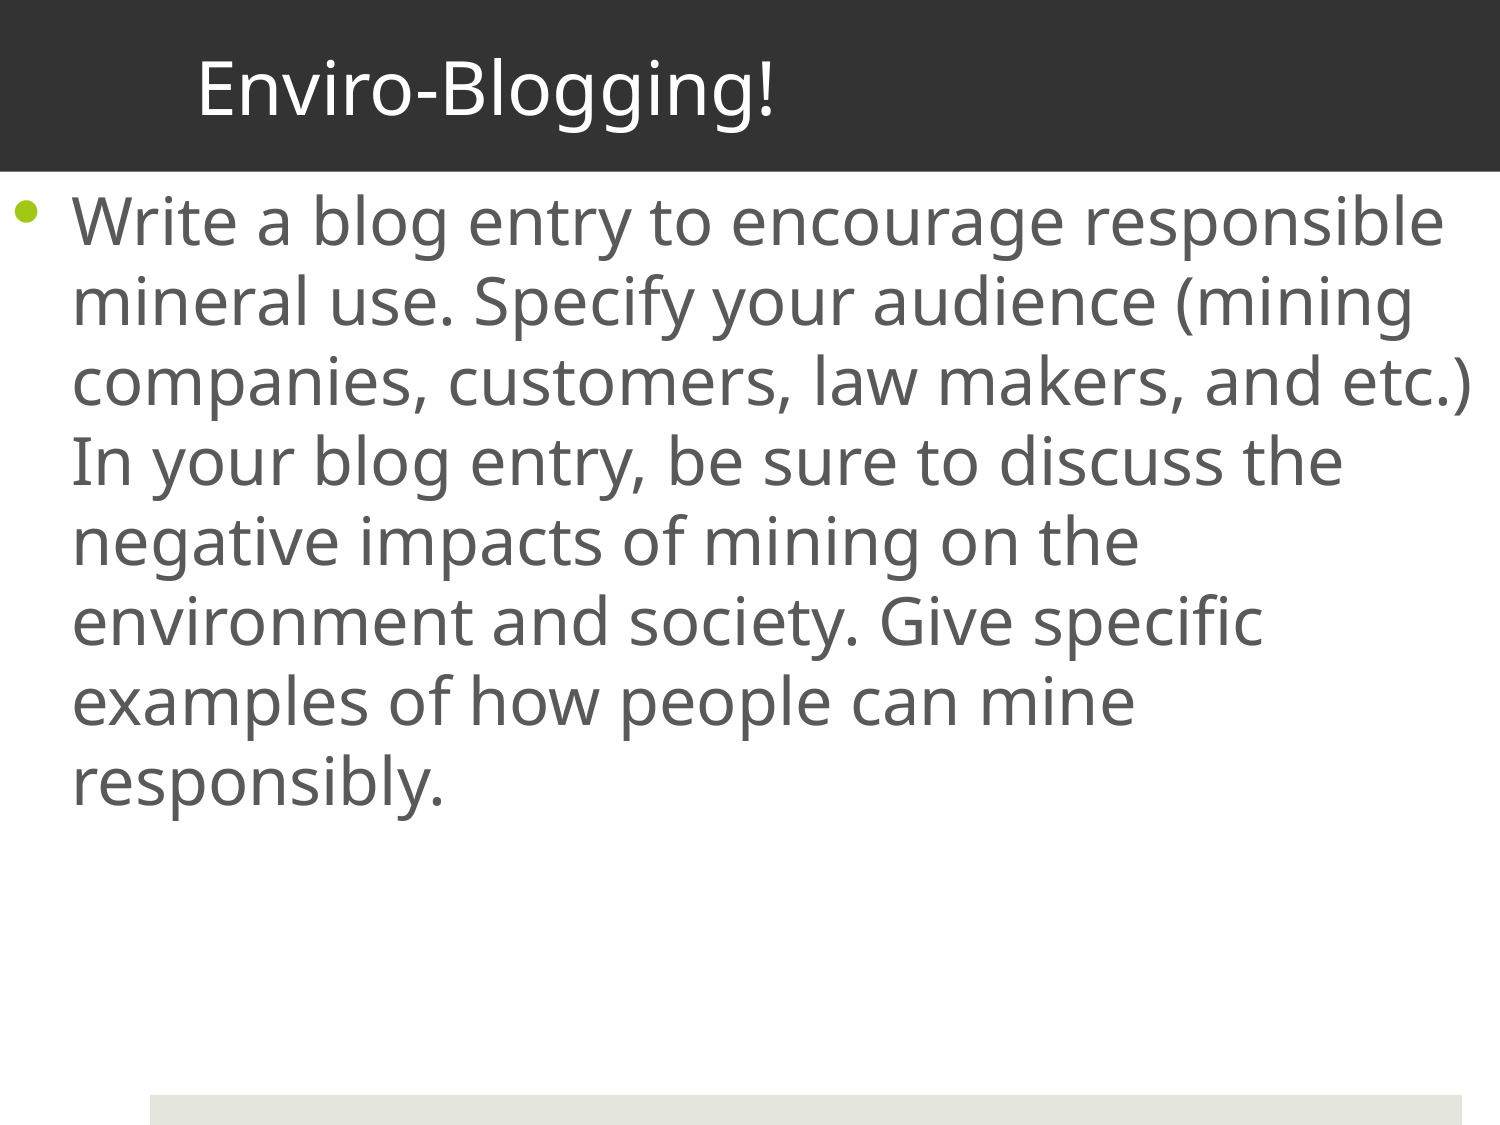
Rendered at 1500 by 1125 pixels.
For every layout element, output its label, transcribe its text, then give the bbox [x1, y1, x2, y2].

title Enviro-Blogging! [0, 0, 1500, 171]
list Write a blog entry to encourage responsible mineral use. Specify your audience (mining companies, customers, law makers, and etc.) In your blog entry, be sure to discuss the negative impacts of mining on the environment and society. Give specific examples of how people can mine responsibly. [0, 171, 1500, 1125]
